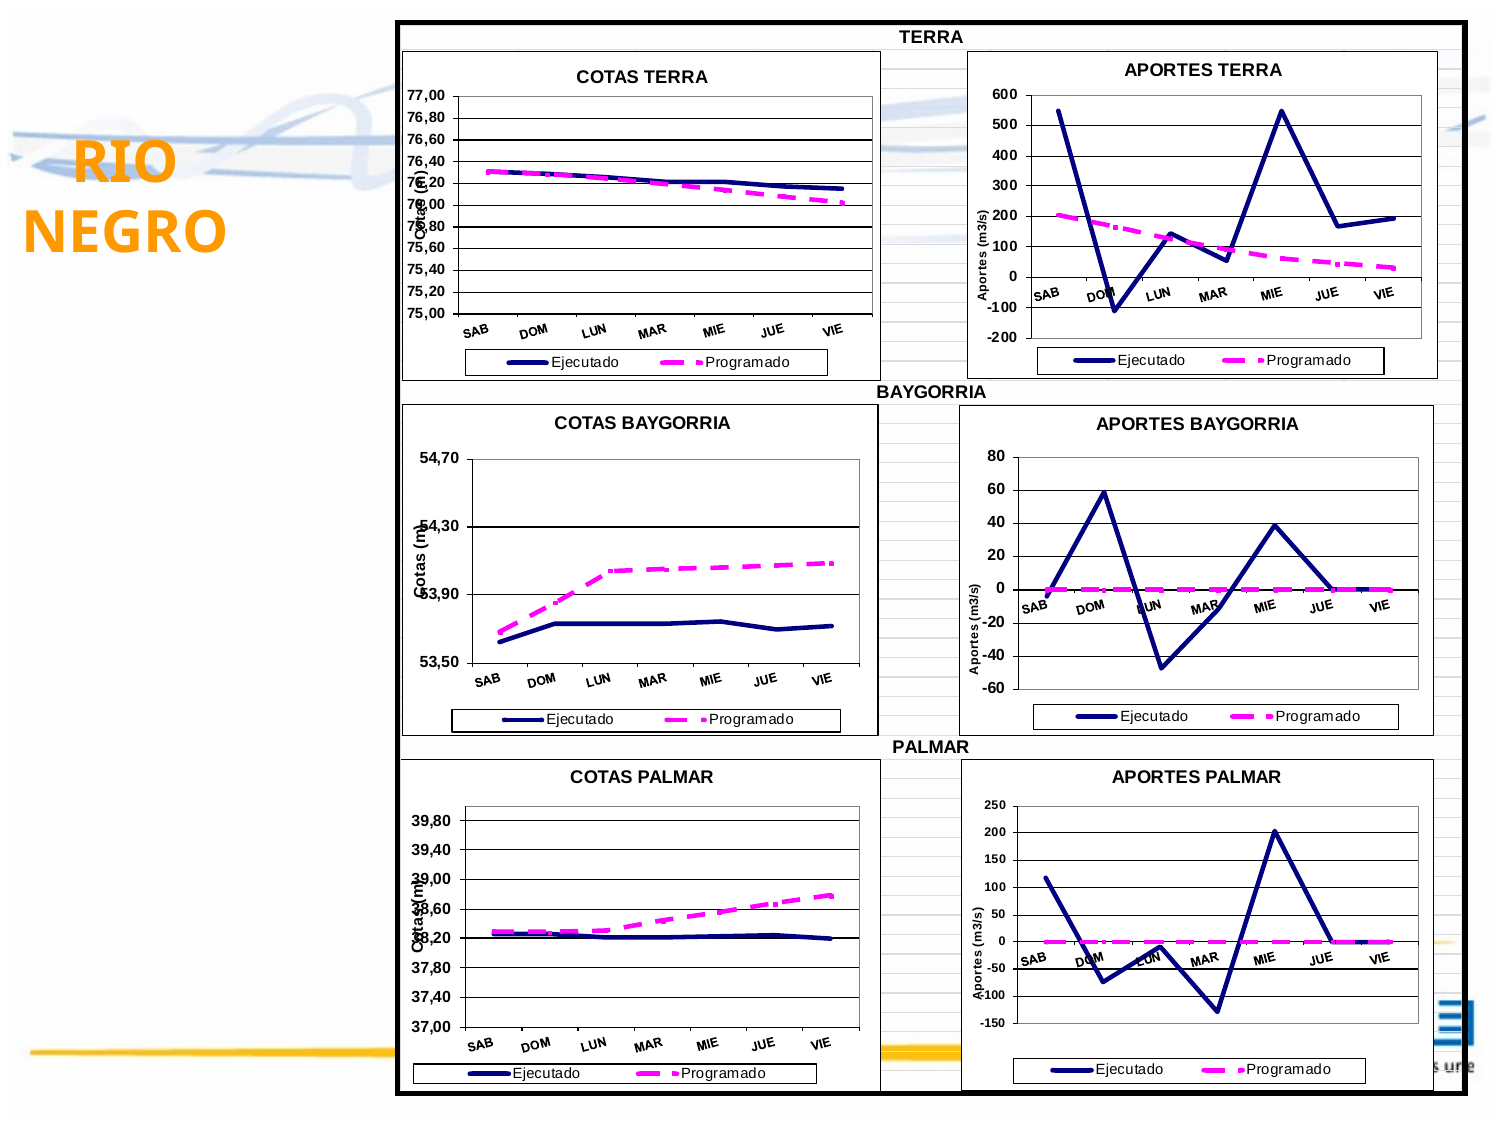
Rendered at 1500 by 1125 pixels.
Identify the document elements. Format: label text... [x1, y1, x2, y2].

title RIO NEGRO [0, 0, 251, 388]
picture [7, 6, 1493, 1118]
